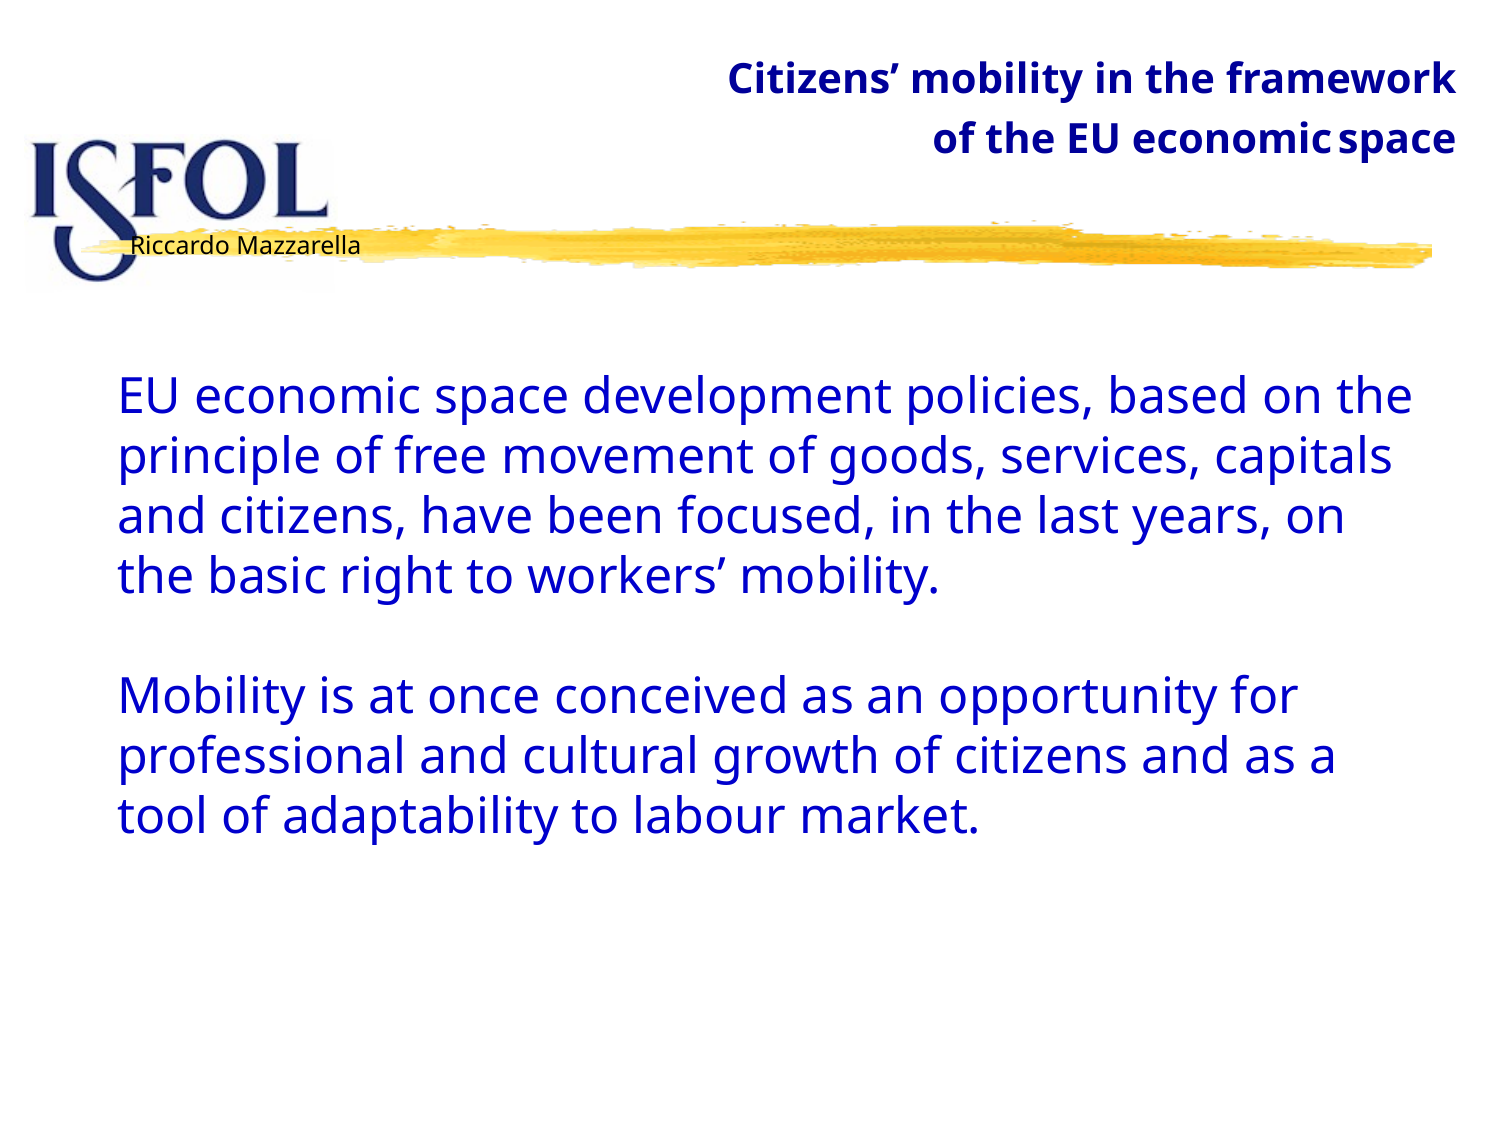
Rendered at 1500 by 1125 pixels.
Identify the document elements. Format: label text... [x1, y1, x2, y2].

text_box Citizens’ mobility in the framework of the EU economic space [183, 54, 1472, 304]
title EU economic space development policies, based on the principle of free movement of goods, services, capitals and citizens, have been focused, in the last years, on the basic right to workers’ mobility. Mobility is at once conceived as an opportunity for professional and cultural growth of citizens and as a tool of adaptability to labour market. [102, 356, 1453, 856]
picture [24, 134, 183, 293]
